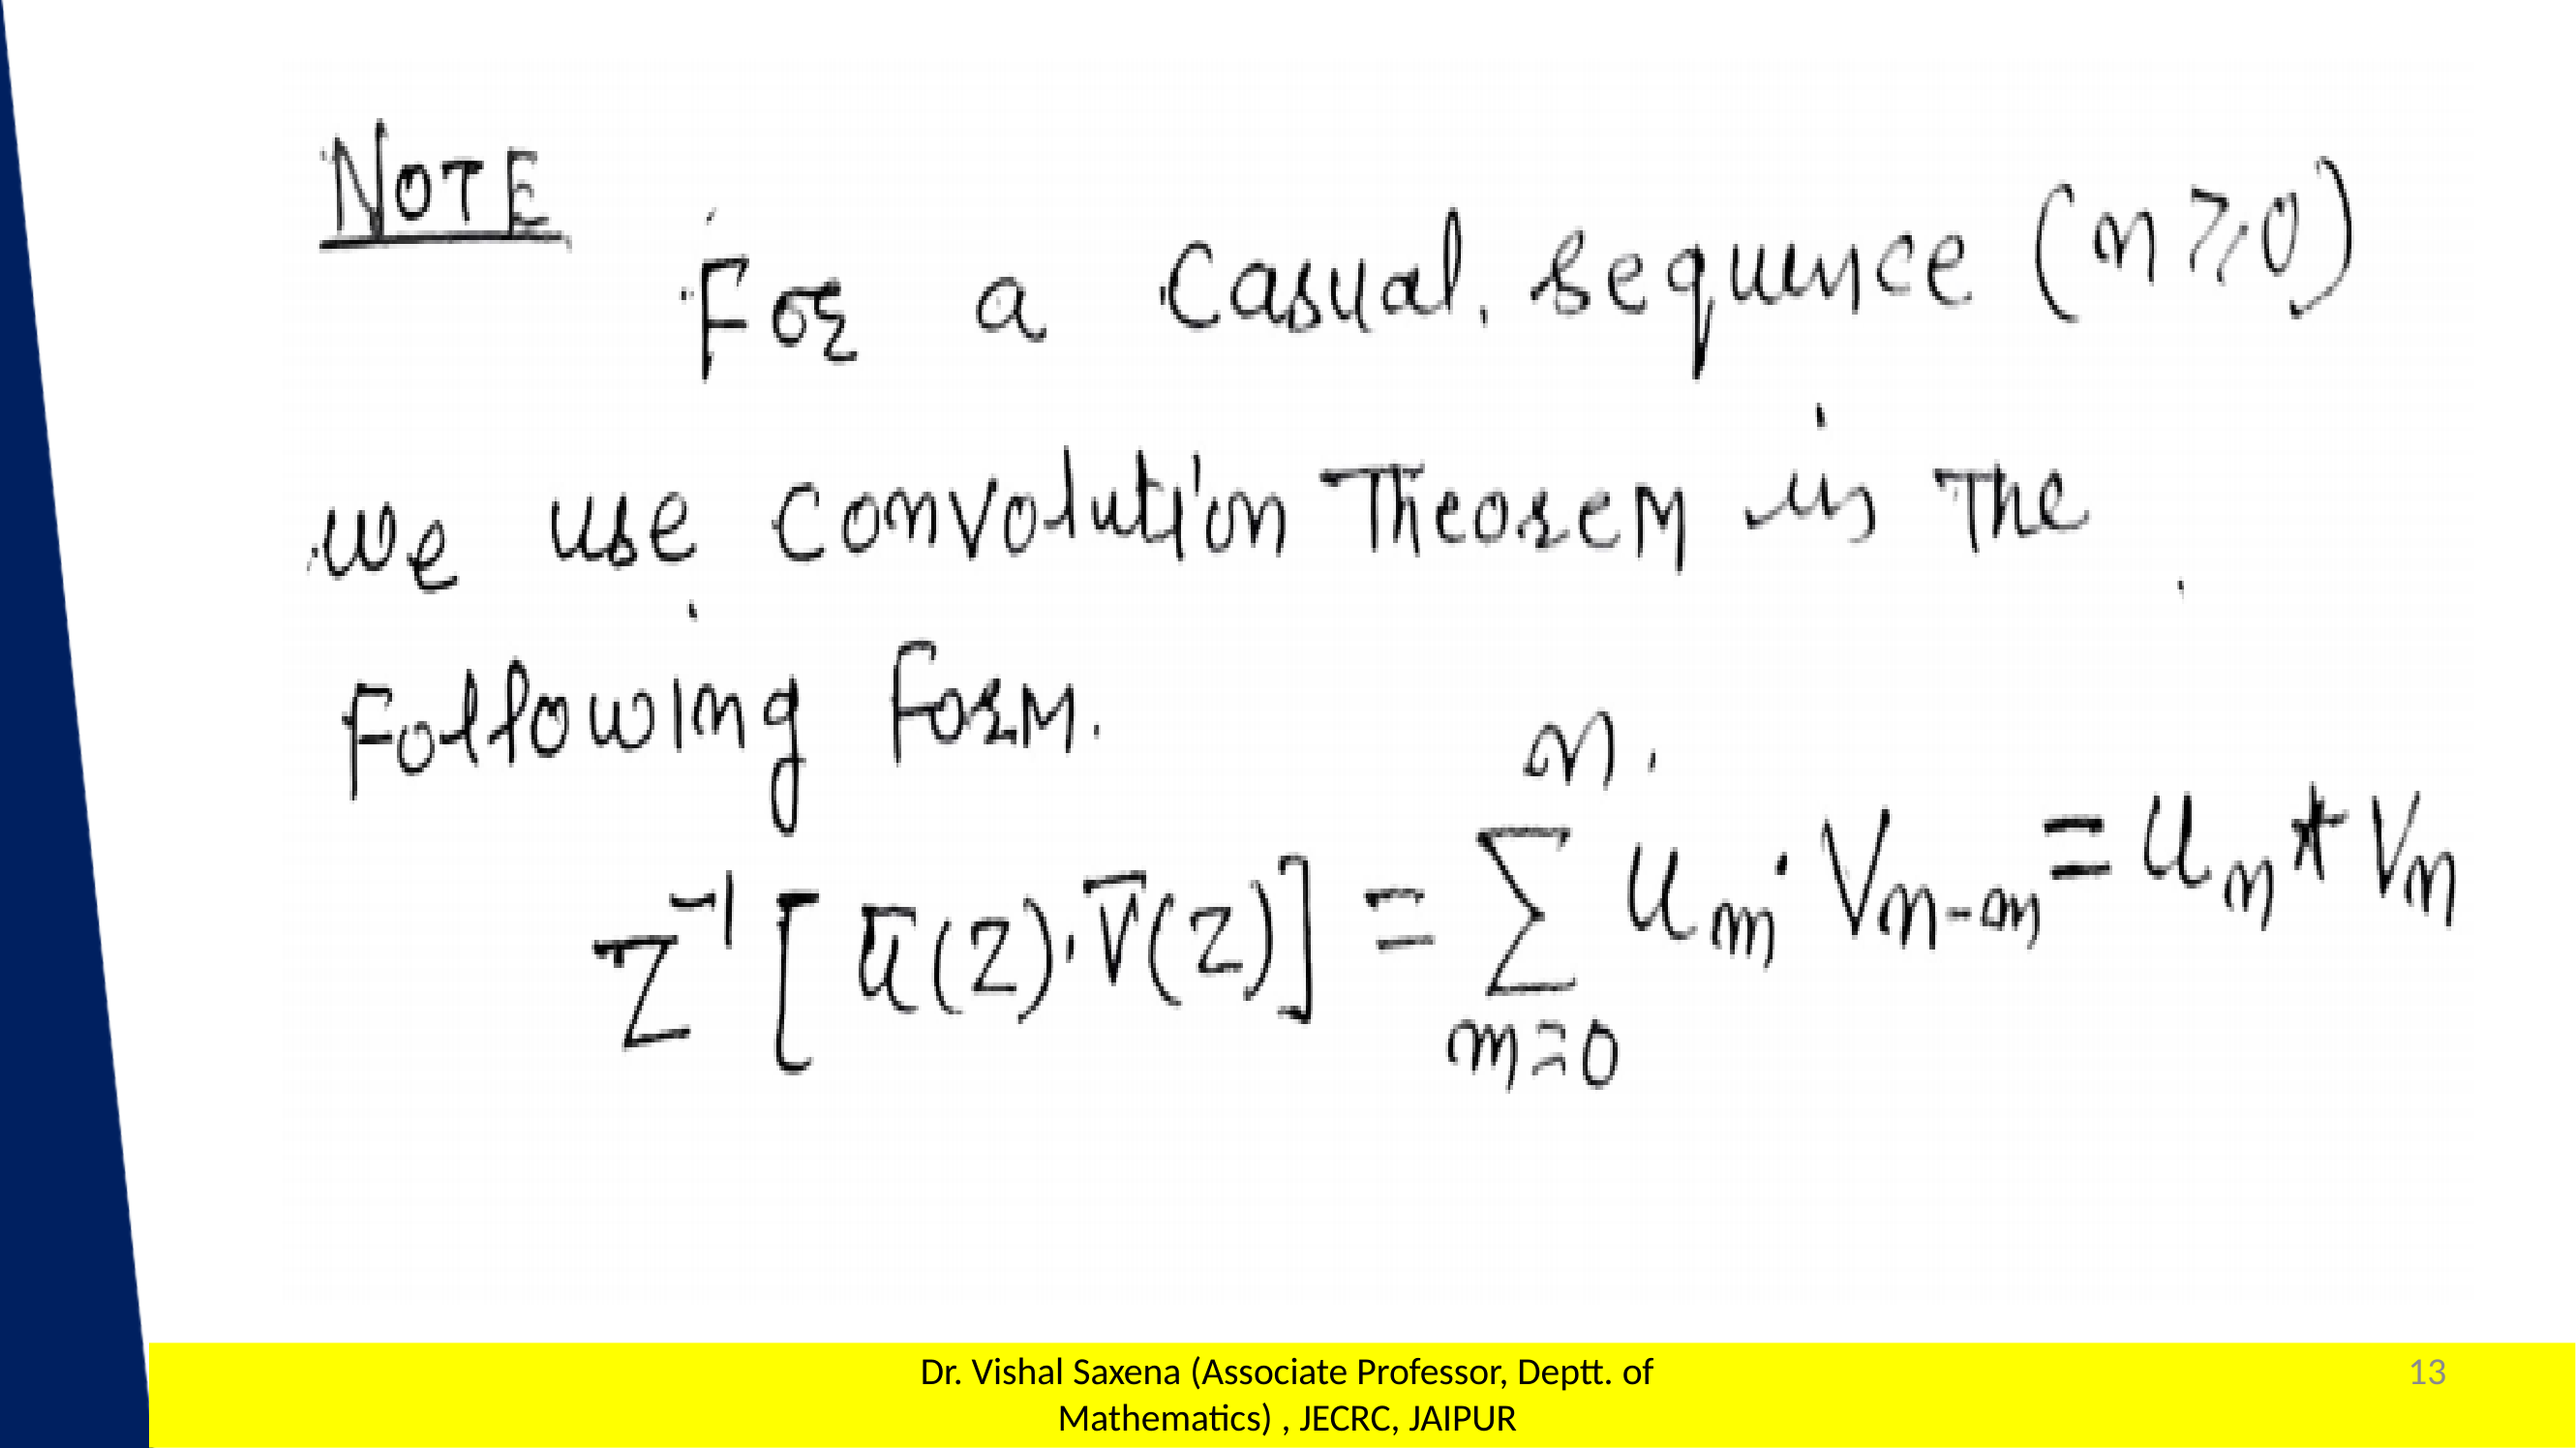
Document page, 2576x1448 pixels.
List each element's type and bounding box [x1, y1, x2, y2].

text_box [0, 0, 2576, 1448]
picture [283, 58, 2474, 1306]
